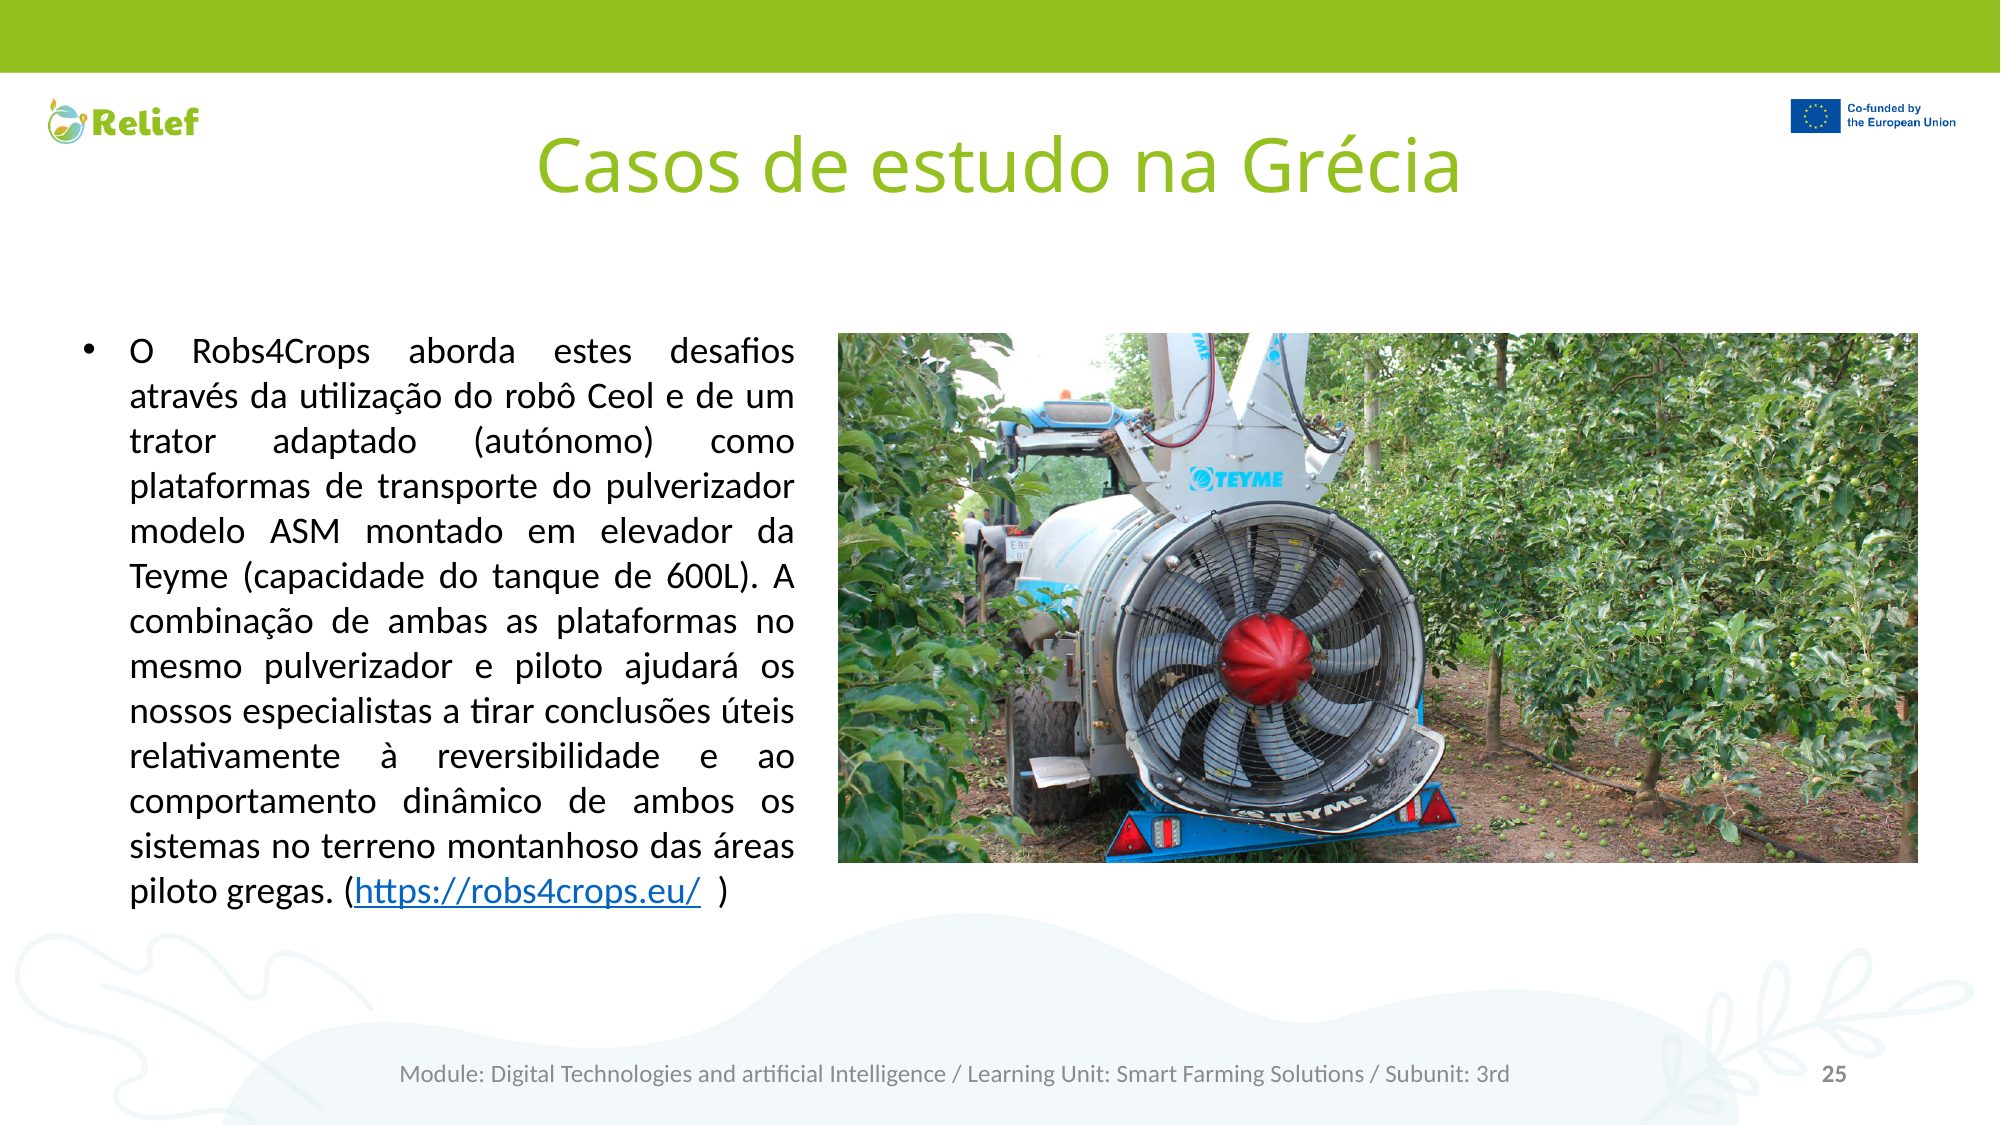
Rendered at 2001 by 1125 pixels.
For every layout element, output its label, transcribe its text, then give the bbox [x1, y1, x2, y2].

slide_number 25 [1787, 1042, 1863, 1103]
footer Module: Digital Technologies and artificial Intelligence / Learning Unit: Smart Farming Solutions / Subunit: 3rd [137, 1023, 1775, 1122]
title Casos de estudo na Grécia [137, 111, 1863, 226]
text_box O Robs4Crops aborda estes desafios através da utilização do robô Ceol e de um trator adaptado (autónomo) como plataformas de transporte do pulverizador modelo ASM montado em elevador da Teyme (capacidade do tanque de 600L). A combinação de ambas as plataformas no mesmo pulverizador e piloto ajudará os nossos especialistas a tirar conclusões úteis relativamente à reversibilidade e ao comportamento dinâmico de ambos os sistemas no terreno montanhoso das áreas piloto gregas. (https://robs4crops.eu/ ) [67, 318, 811, 918]
picture [0, 0, 2001, 1125]
